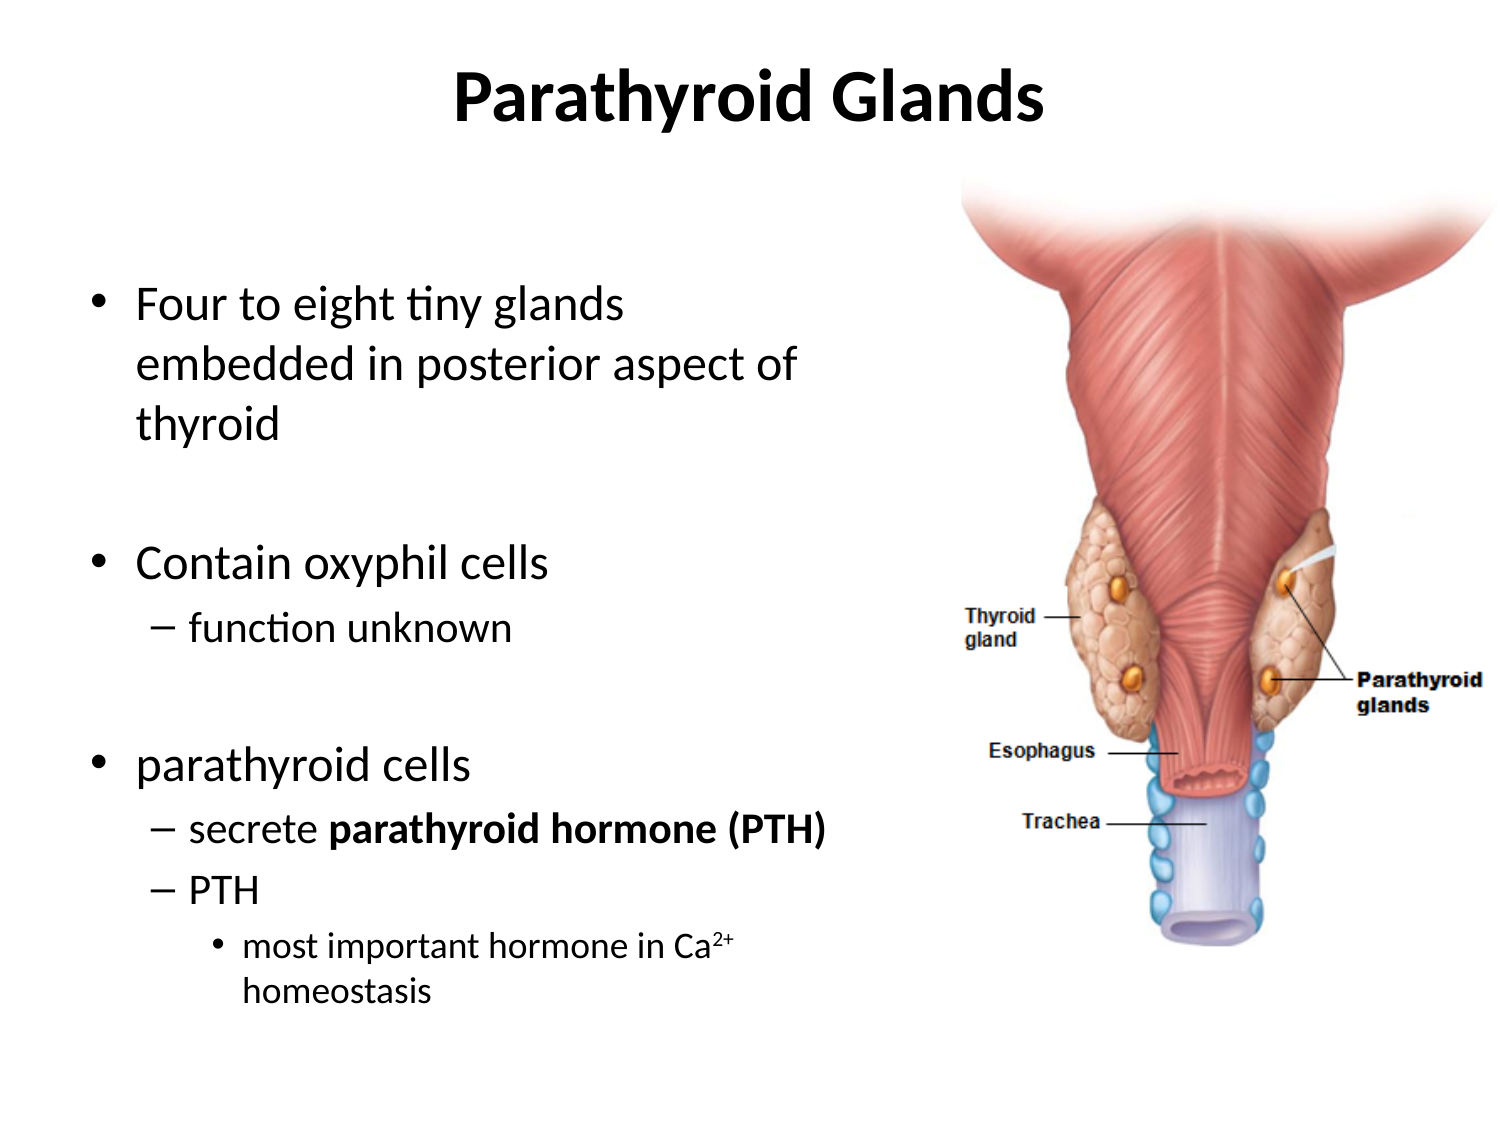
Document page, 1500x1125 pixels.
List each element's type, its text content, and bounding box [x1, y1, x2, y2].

list Four to eight tiny glands embedded in posterior aspect of thyroid Contain oxyphil cells function unknown parathyroid cells secrete parathyroid hormone (PTH) PTH most important hormone in Ca2+ homeostasis [75, 262, 850, 1050]
title Parathyroid Glands [75, 45, 1425, 138]
picture [950, 164, 1500, 961]
